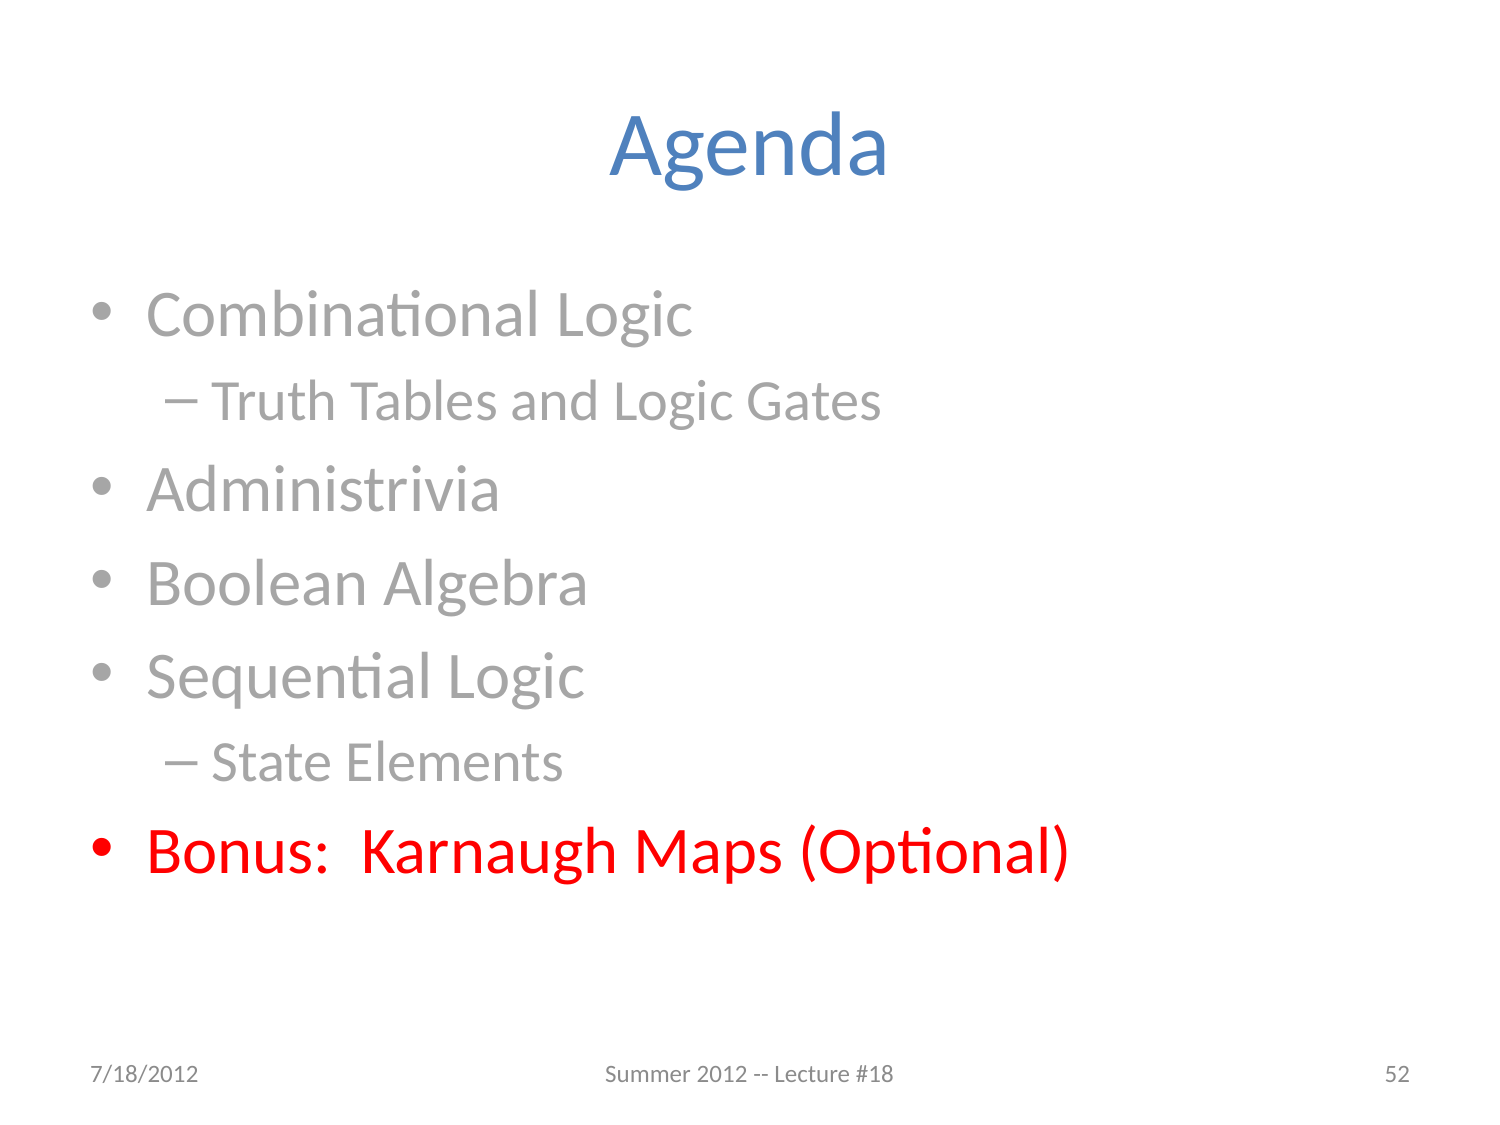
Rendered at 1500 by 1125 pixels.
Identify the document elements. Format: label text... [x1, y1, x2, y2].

footer Summer 2012 -- Lecture #18 [512, 1042, 988, 1103]
slide_number 52 [1074, 1042, 1425, 1103]
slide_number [75, 1042, 425, 1103]
list Combinational Logic Truth Tables and Logic Gates Administrivia Boolean Algebra Sequential Logic State Elements Bonus: Karnaugh Maps (Optional) [75, 262, 1425, 1073]
title Agenda [75, 45, 1425, 233]
